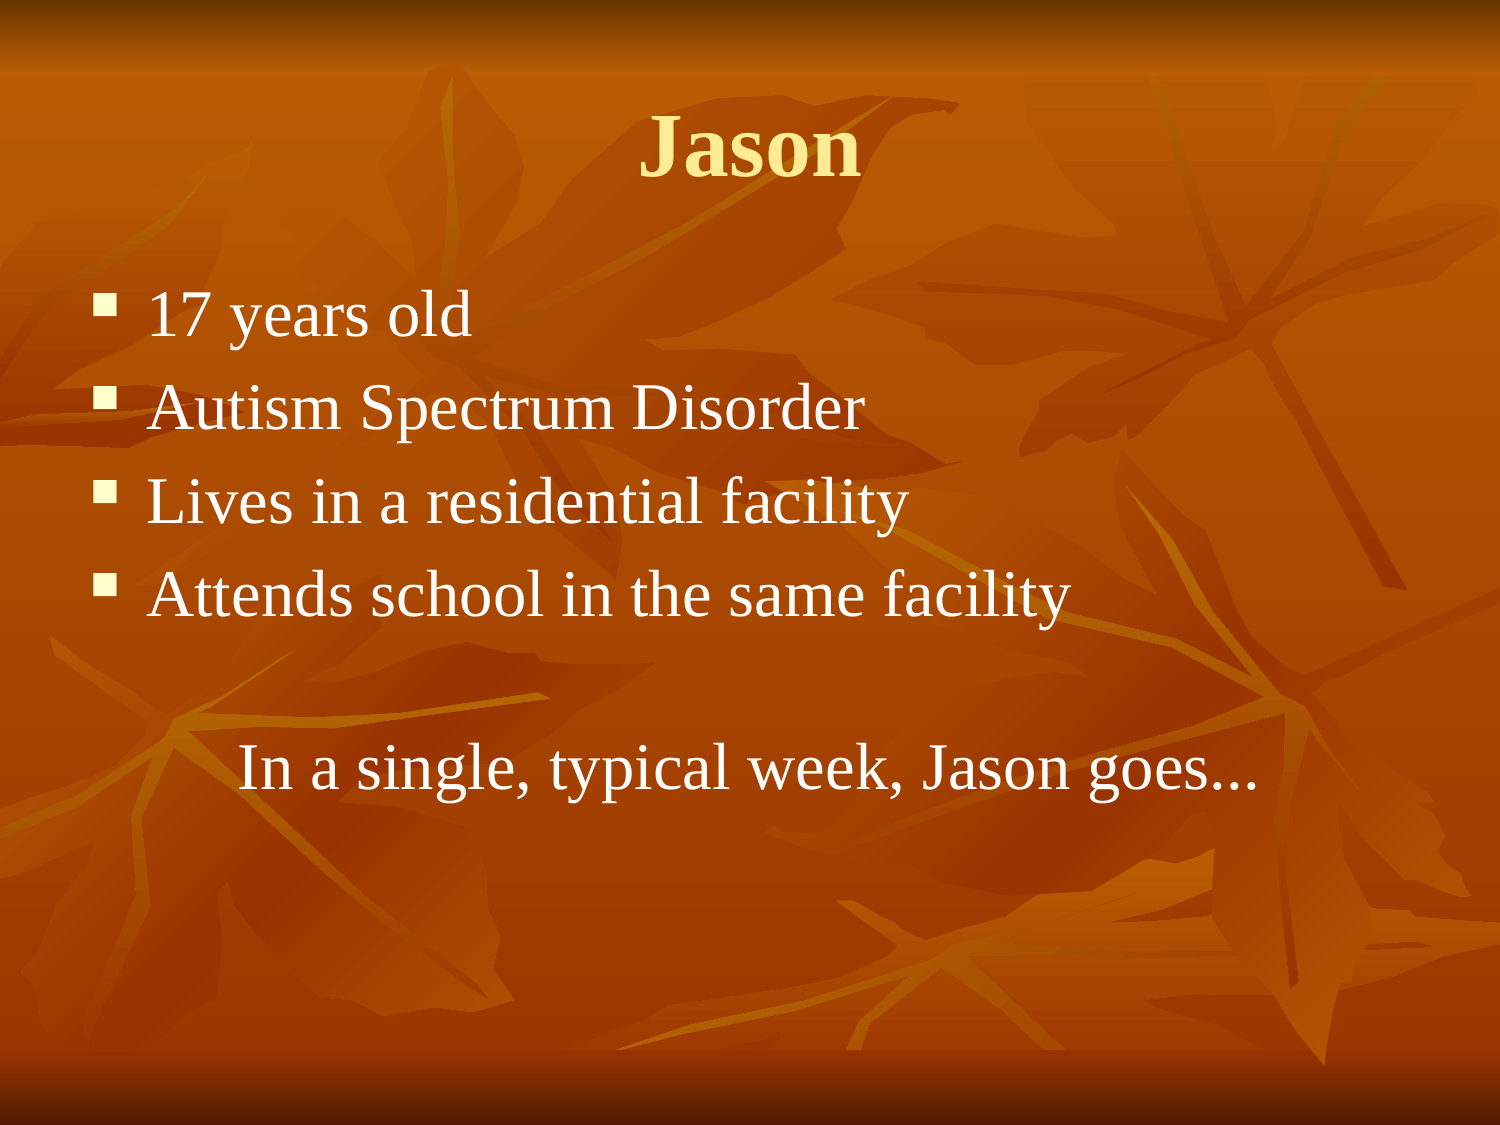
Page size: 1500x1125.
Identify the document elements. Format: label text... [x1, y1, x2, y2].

list 17 years old Autism Spectrum Disorder Lives in a residential facility Attends school in the same facility In a single, typical week, Jason goes... [74, 262, 1426, 1006]
title Jason [74, 45, 1426, 234]
